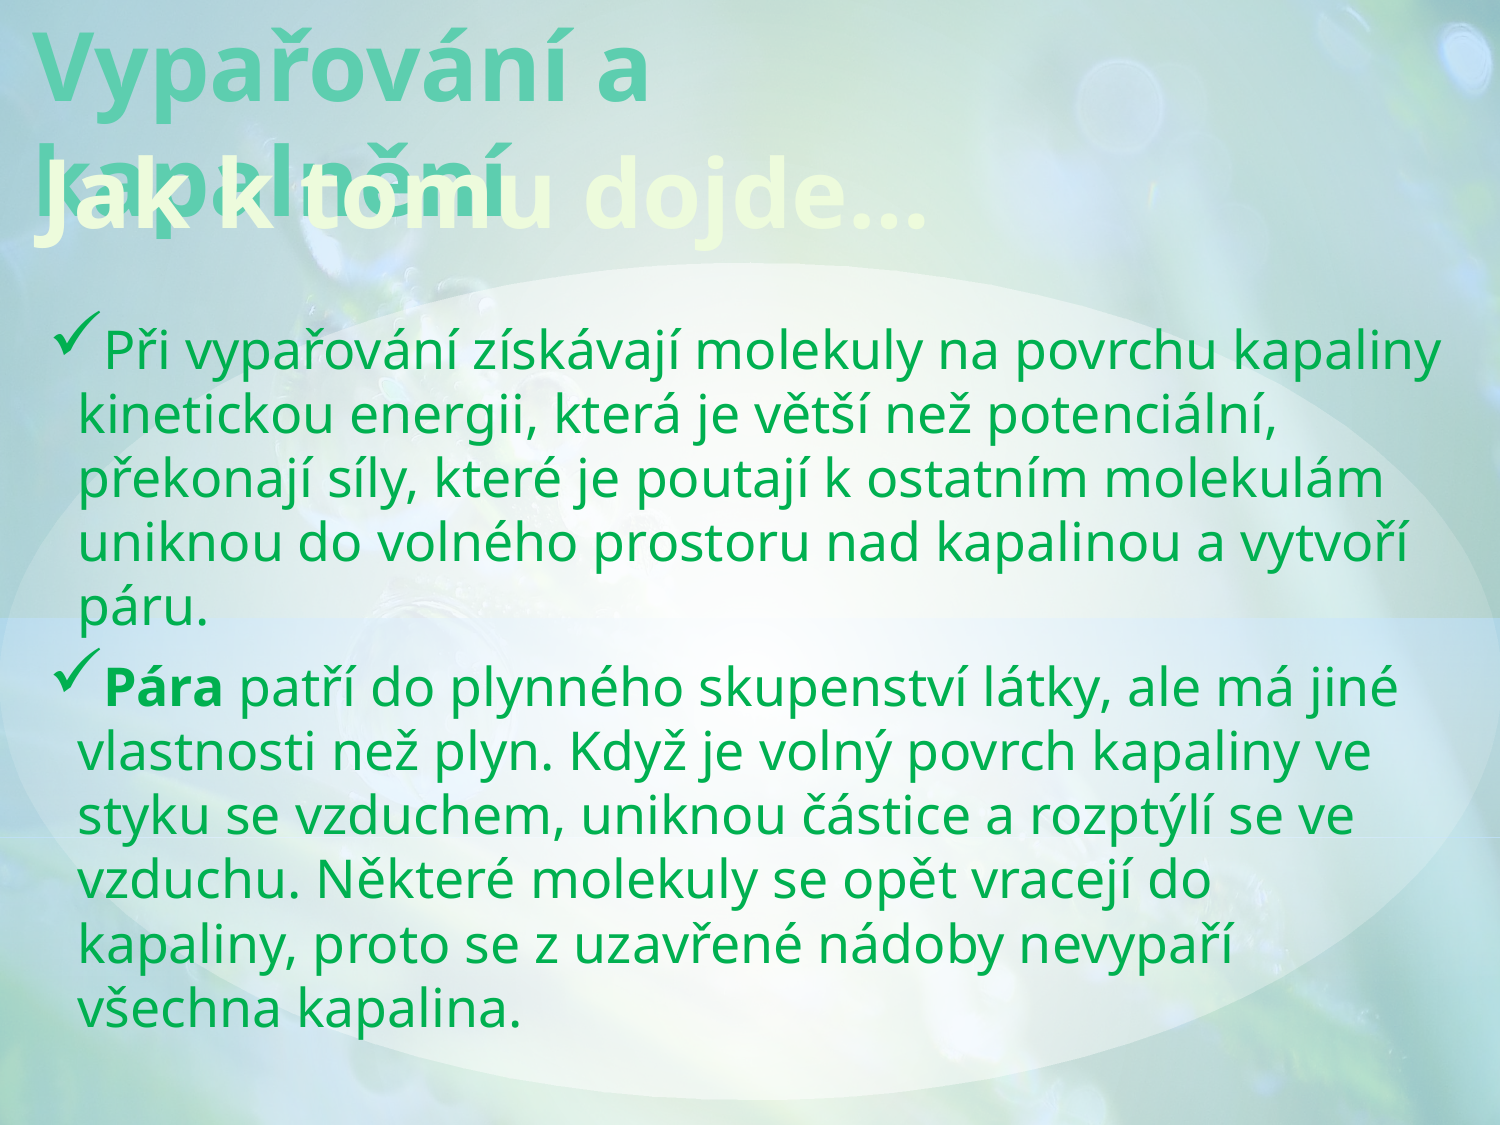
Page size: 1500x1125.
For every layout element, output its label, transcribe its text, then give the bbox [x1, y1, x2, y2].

text_box Vypařování a kapalnění [17, 0, 1086, 186]
list Při vypařování získávají molekuly na povrchu kapaliny kinetickou energii, která je větší než potenciální, překonají síly, které je poutají k ostatním molekulám uniknou do volného prostoru nad kapalinou a vytvoří páru. Pára patří do plynného skupenství látky, ale má jiné vlastnosti než plyn. Když je volný povrch kapaliny ve styku se vzduchem, uniknou částice a rozptýlí se ve vzduchu. Některé molekuly se opět vracejí do kapaliny, proto se z uzavřené nádoby nevypaří všechna kapalina. [26, 308, 1459, 1047]
text_box Jak k tomu dojde… [26, 125, 1077, 303]
